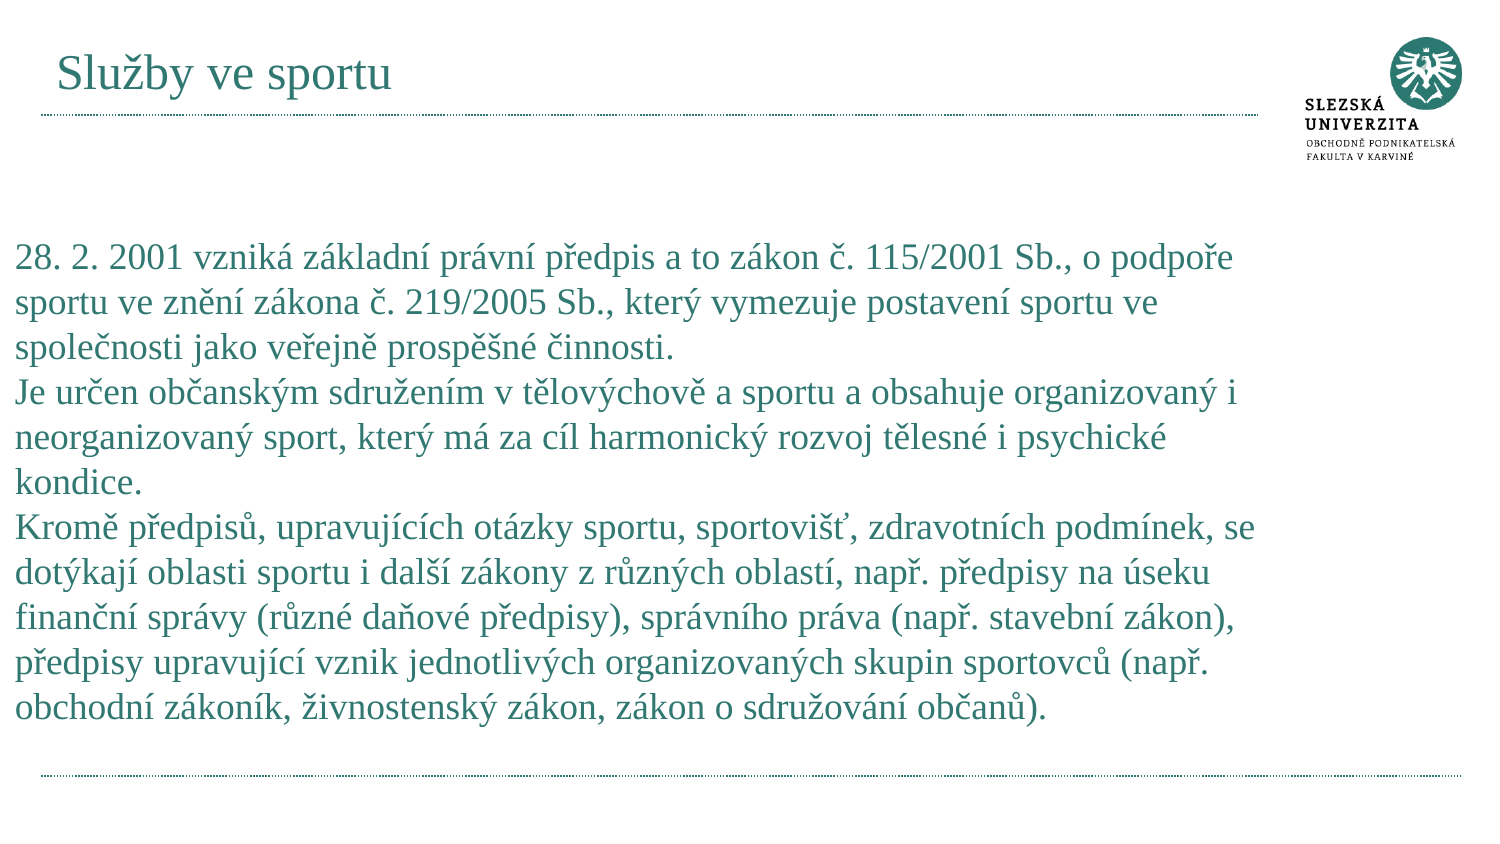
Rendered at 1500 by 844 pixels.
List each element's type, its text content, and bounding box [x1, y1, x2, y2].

title Služby ve sportu [41, 32, 786, 116]
list 28. 2. 2001 vzniká základní právní předpis a to zákon č. 115/2001 Sb., o podpoře sportu ve znění zákona č. 219/2005 Sb., který vymezuje postavení sportu ve společnosti jako veřejně prospěšné činnosti. Je určen občanským sdružením v tělovýchově a sportu a obsahuje organizovaný i neorganizovaný sport, který má za cíl harmonický rozvoj tělesné i psychické kondice. Kromě předpisů, upravujících otázky sportu, sportovišť, zdravotních podmínek, se dotýkají oblasti sportu i další zákony z různých oblastí, např. předpisy na úseku finanční správy (různé daňové předpisy), správního práva (např. stavební zákon), předpisy upravující vznik jednotlivých organizovaných skupin sportovců (např. obchodní zákoník, živnostenský zákon, zákon o sdružování občanů). [0, 224, 1294, 760]
picture [1305, 37, 1462, 160]
